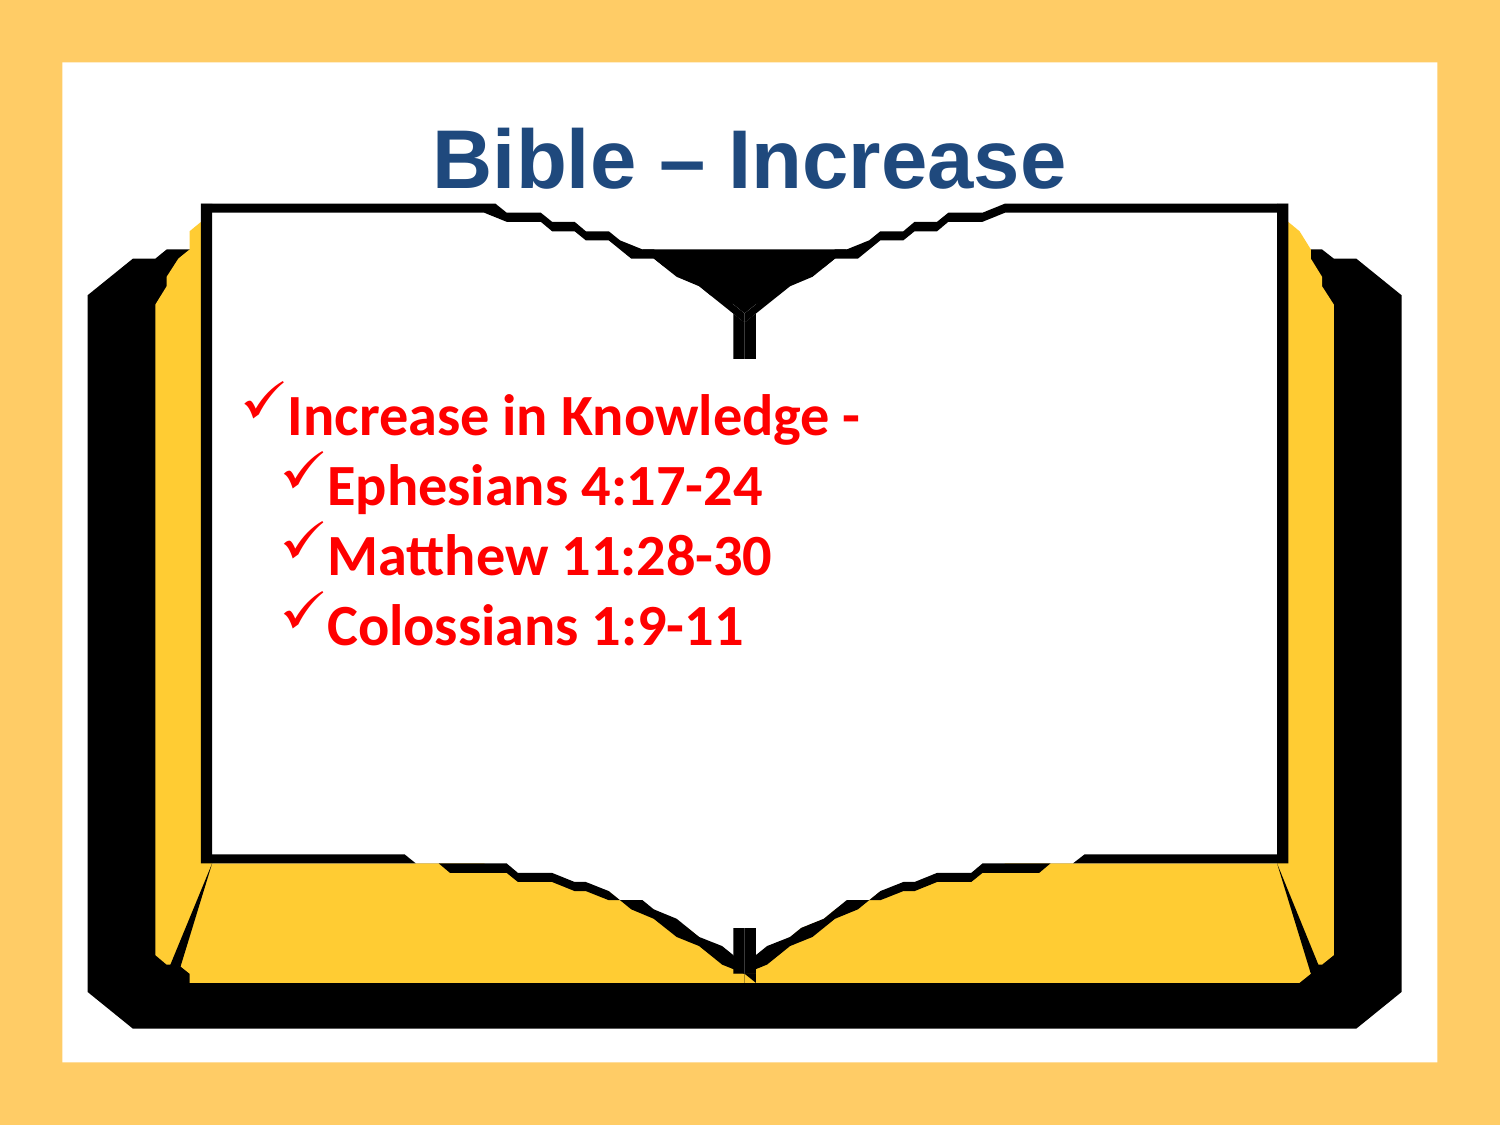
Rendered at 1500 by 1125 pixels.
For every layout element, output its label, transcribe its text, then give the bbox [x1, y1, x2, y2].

text_box [1437, 63, 1500, 1062]
text_box Bible – Increase [74, 74, 1425, 213]
text_box [0, 63, 63, 1062]
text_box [87, 203, 1413, 1038]
text_box [0, 0, 1500, 63]
text_box [0, 1062, 1500, 1125]
